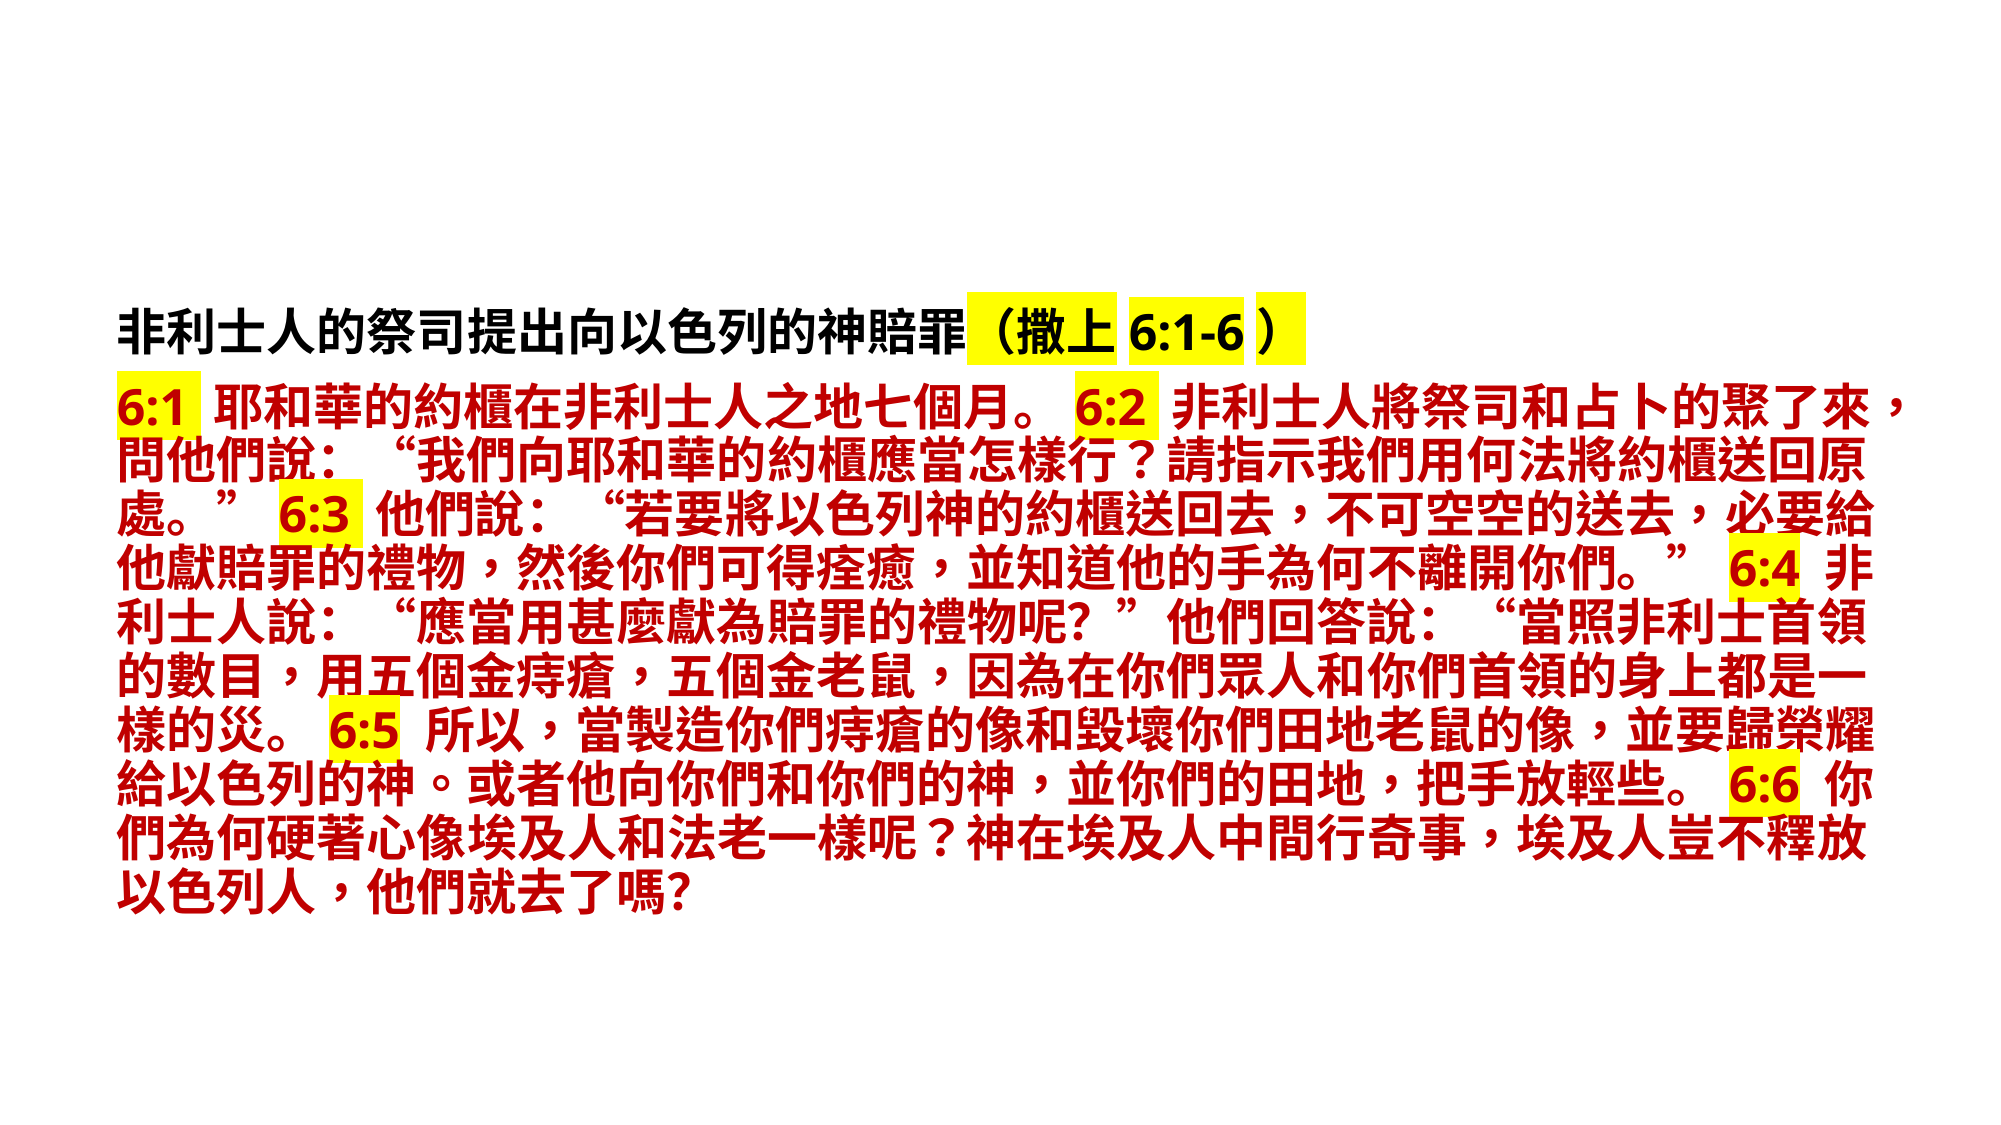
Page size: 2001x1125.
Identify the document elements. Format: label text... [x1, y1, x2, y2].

list 非利士人的祭司提出向以色列的神賠罪（撒上6:1-6） 6:1 耶和華的約櫃在非利士人之地七個月。6:2 非利士人將祭司和占卜的聚了來，問他們說：“我們向耶和華的約櫃應當怎樣行？請指示我們用何法將約櫃送回原處。”6:3 他們說：“若要將以色列神的約櫃送回去，不可空空的送去，必要給他獻賠罪的禮物，然後你們可得痊癒，並知道他的手為何不離開你們。”6:4 非利士人說：“應當用甚麼獻為賠罪的禮物呢？”他們回答說：“當照非利士首領的數目，用五個金痔瘡，五個金老鼠，因為在你們眾人和你們首領的身上都是一樣的災。6:5 所以，當製造你們痔瘡的像和毀壞你們田地老鼠的像，並要歸榮耀給以色列的神。或者他向你們和你們的神，並你們的田地，把手放輕些。6:6 你們為何硬著心像埃及人和法老一樣呢？神在埃及人中間行奇事，埃及人豈不釋放以色列人，他們就去了嗎？ [101, 299, 1900, 1014]
